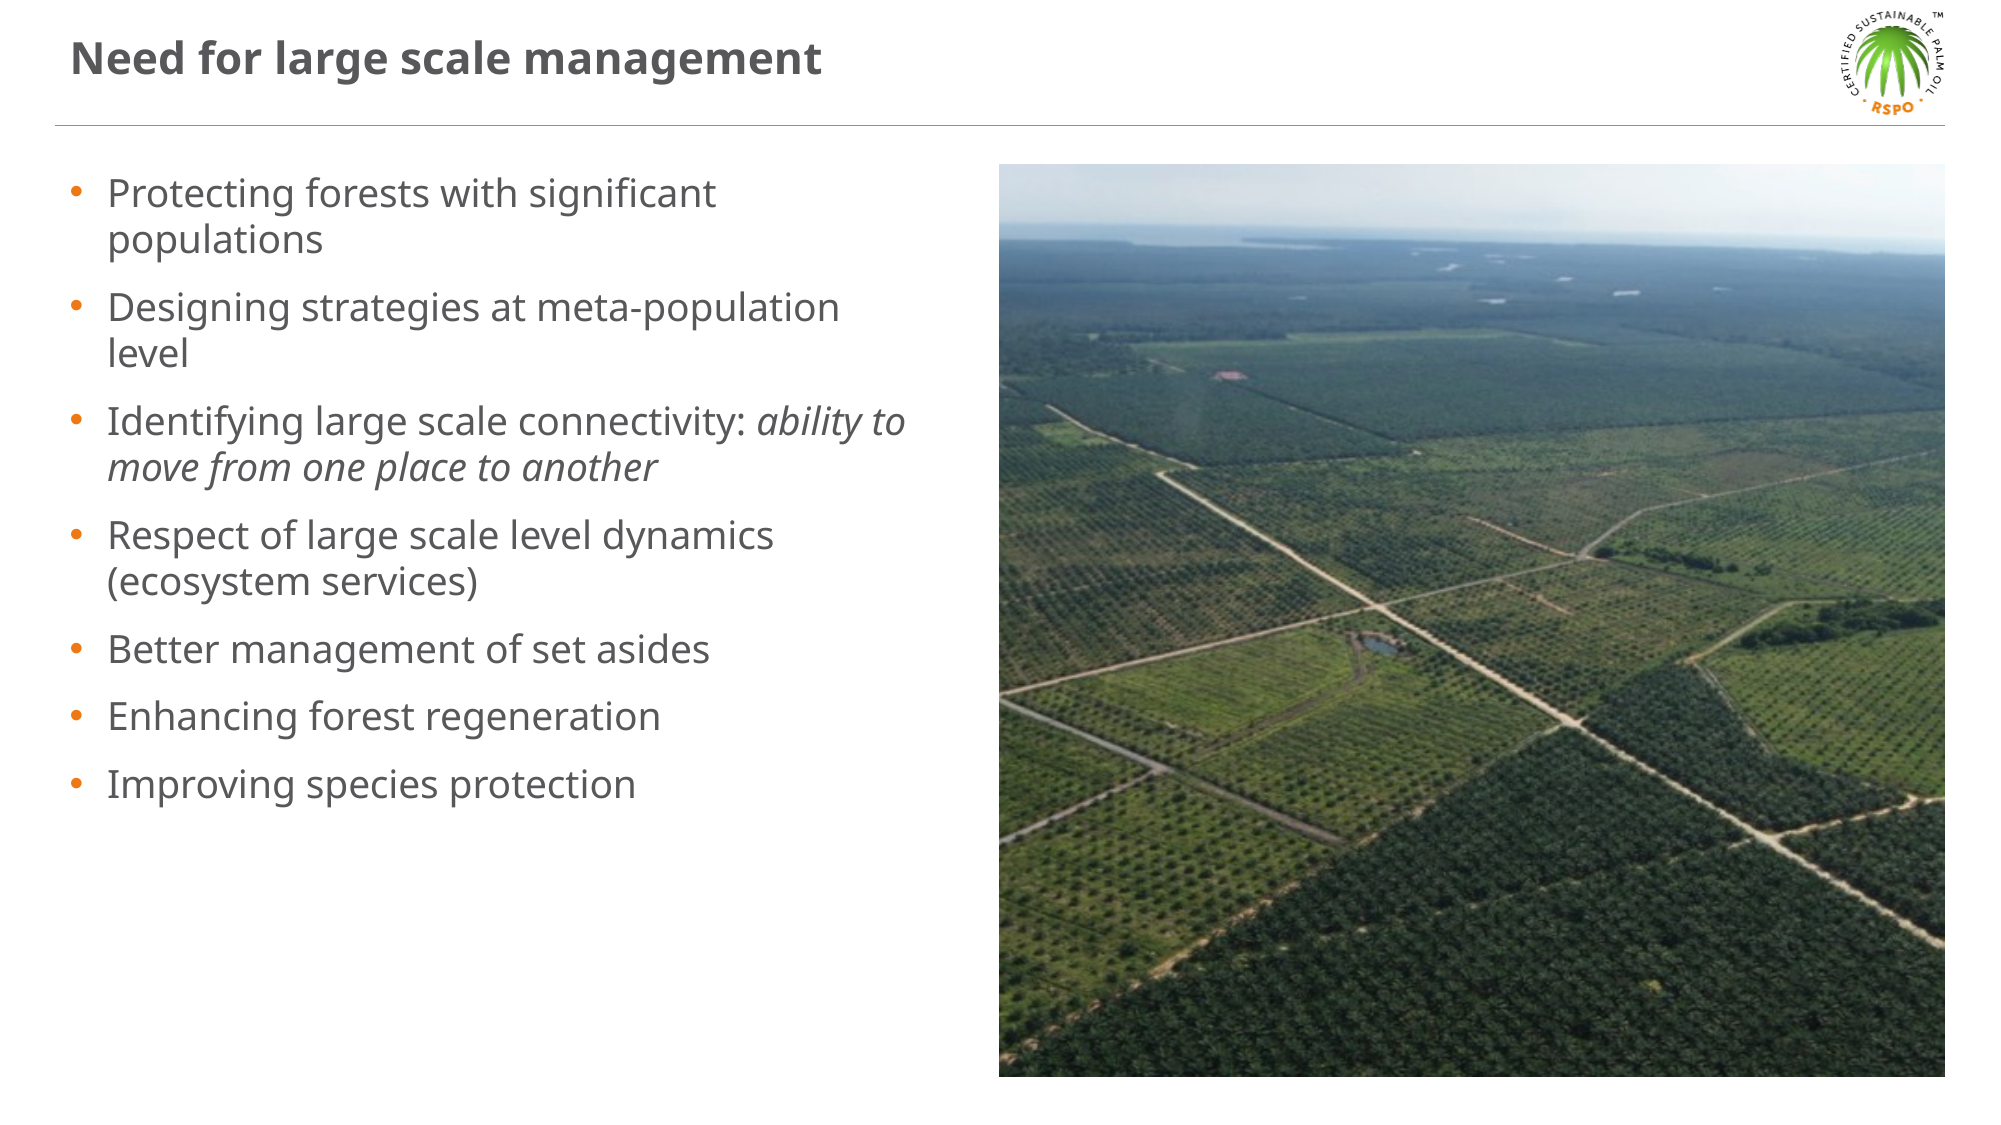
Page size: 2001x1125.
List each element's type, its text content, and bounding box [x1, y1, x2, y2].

picture [999, 164, 1946, 1080]
picture [1870, 11, 1944, 115]
list Protecting forests with significant populations Designing strategies at meta-population level Identifying large scale connectivity: ability to move from one place to another Respect of large scale level dynamics (ecosystem services) Better management of set asides Enhancing forest regeneration Improving species protection [54, 160, 928, 1077]
title Need for large scale management [54, 5, 1870, 115]
